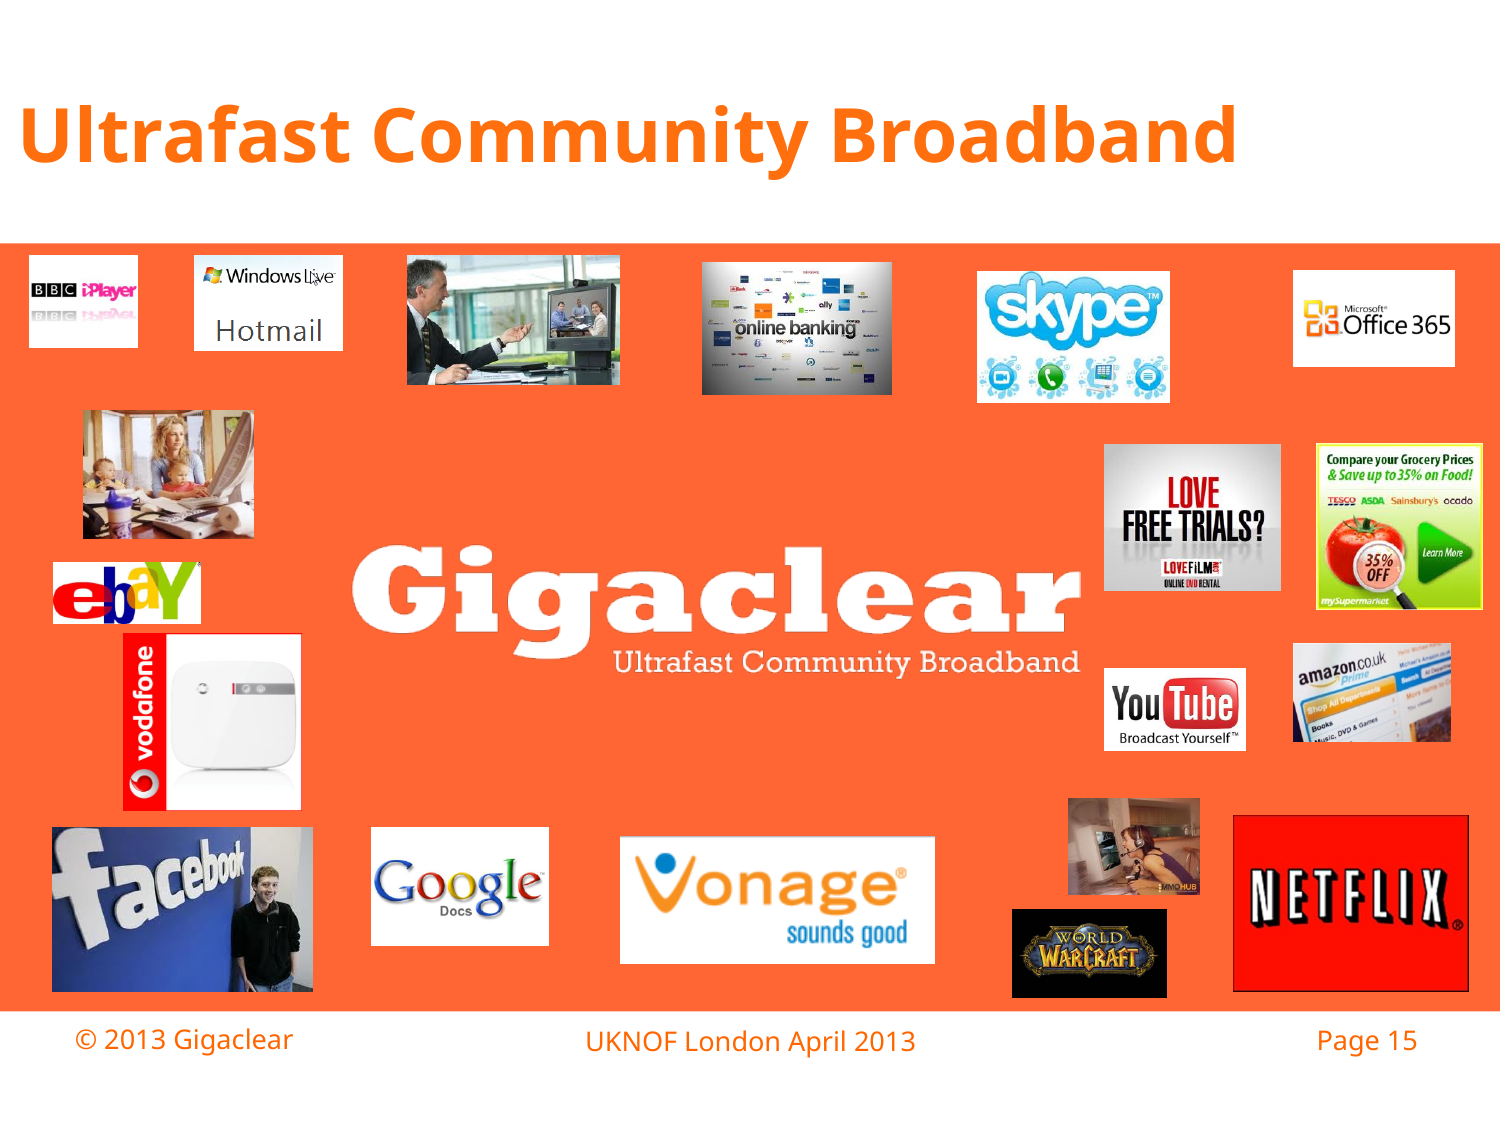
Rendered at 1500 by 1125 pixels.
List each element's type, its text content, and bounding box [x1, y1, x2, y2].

picture [977, 271, 1170, 403]
picture [29, 255, 139, 348]
picture [702, 262, 892, 395]
picture [407, 255, 621, 385]
picture [371, 827, 549, 946]
picture [1068, 798, 1200, 895]
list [344, 526, 1081, 682]
picture [1104, 444, 1281, 591]
slide_number Page 15 [1068, 1022, 1419, 1101]
picture [1293, 643, 1452, 743]
picture [123, 633, 302, 811]
picture [1104, 668, 1246, 751]
picture [83, 410, 255, 539]
picture [1315, 443, 1483, 610]
picture [194, 255, 343, 352]
footer UKNOF London April 2013 [512, 1024, 989, 1103]
picture [51, 827, 314, 992]
picture [1012, 909, 1167, 998]
picture [619, 836, 935, 964]
picture [1233, 814, 1469, 992]
title Ultrafast Community Broadband [17, 44, 1483, 233]
picture [52, 562, 201, 625]
slide_number © 2013 Gigaclear [74, 1024, 424, 1103]
picture [1293, 270, 1455, 368]
